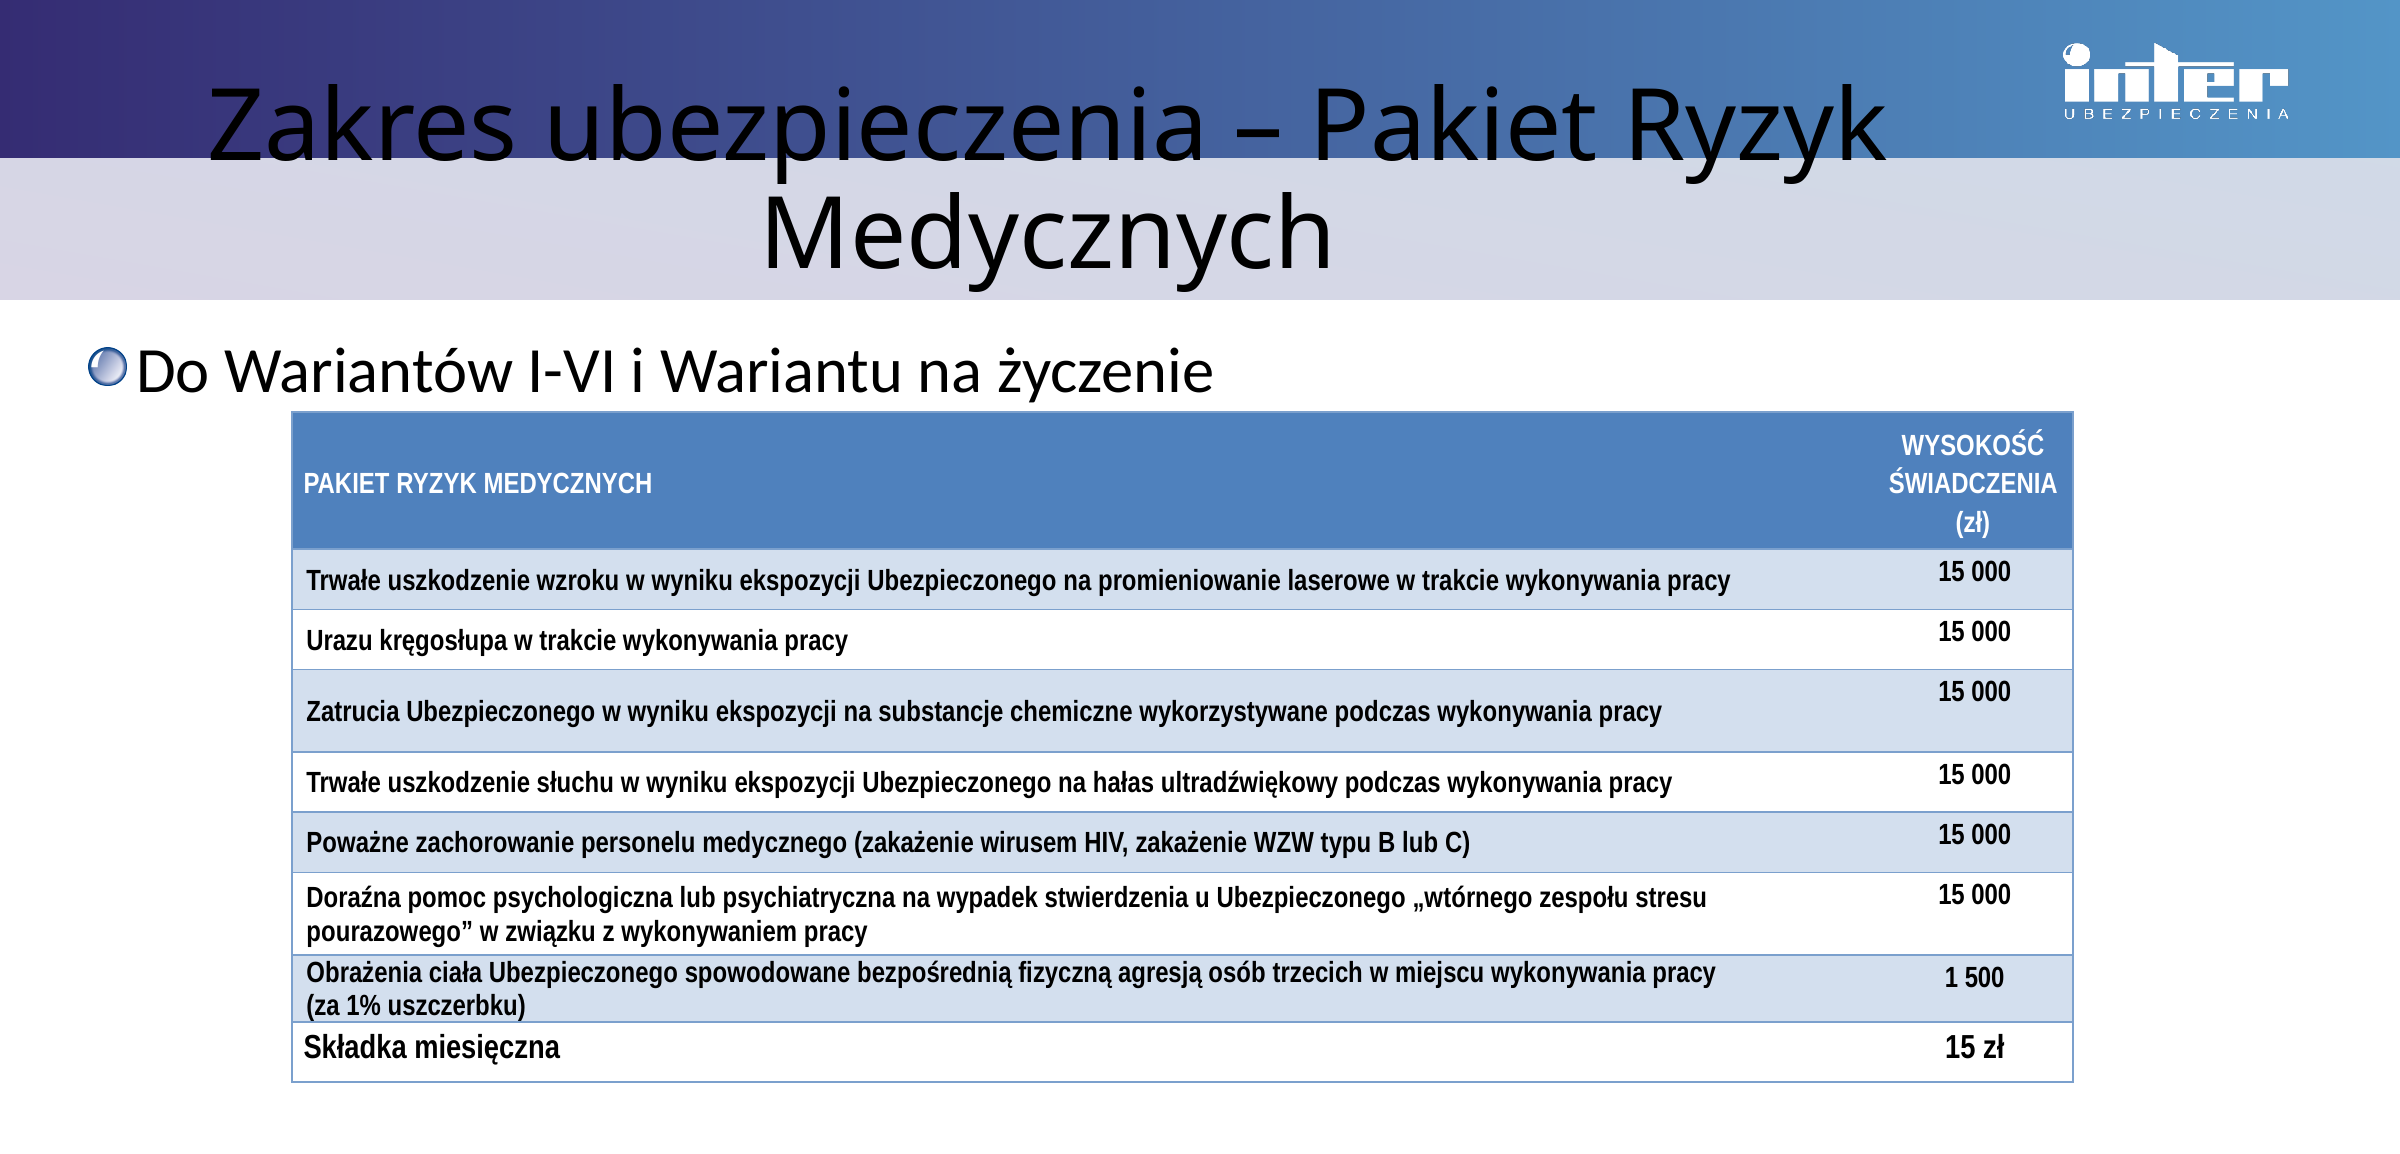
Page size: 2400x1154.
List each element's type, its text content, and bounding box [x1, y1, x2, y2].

table_cell 15 zł [1873, 1023, 2072, 1081]
table_cell Obrażenia ciała Ubezpieczonego spowodowane bezpośrednią fizyczną agresją osób trzecich w miejscu wykonywania pracy (za 1% uszczerbku) [293, 956, 1873, 1021]
text_box Zakres ubezpieczenia – Pakiet Ryzyk Medycznych [24, 58, 2073, 298]
table_cell Zatrucia Ubezpieczonego w wyniku ekspozycji na substancje chemiczne wykorzystywane podczas wykonywania pracy [293, 670, 1873, 751]
table_cell Trwałe uszkodzenie wzroku w wyniku ekspozycji Ubezpieczonego na promieniowanie laserowe w trakcie wykonywania pracy [293, 550, 1873, 609]
table_header PAKIET RYZYK MEDYCZNYCH [293, 413, 1873, 548]
table_cell 15 000 [1873, 813, 2072, 872]
table_cell Poważne zachorowanie personelu medycznego (zakażenie wirusem HIV, zakażenie WZW typu B lub C) [293, 813, 1873, 872]
table_cell Składka miesięczna [293, 1023, 1873, 1081]
table_cell 1 500 [1873, 956, 2072, 1021]
table_cell 15 000 [1873, 873, 2072, 954]
table_cell 15 000 [1873, 670, 2072, 751]
picture [88, 347, 127, 386]
text_box Do Wariantów I-VI i Wariantu na życzenie [73, 297, 2238, 413]
table_cell Doraźna pomoc psychologiczna lub psychiatryczna na wypadek stwierdzenia u Ubezpieczonego „wtórnego zespołu stresu pourazowego” w związku z wykonywaniem pracy [293, 873, 1873, 954]
table_cell 15 000 [1873, 610, 2072, 669]
table_header WYSOKOŚĆ ŚWIADCZENIA (zł) [1873, 413, 2072, 548]
picture [2053, 34, 2298, 127]
table_cell Urazu kręgosłupa w trakcie wykonywania pracy [293, 610, 1873, 669]
table_cell Trwałe uszkodzenie słuchu w wyniku ekspozycji Ubezpieczonego na hałas ultradźwiękowy podczas wykonywania pracy [293, 753, 1873, 811]
table_cell 15 000 [1873, 753, 2072, 811]
table_cell 15 000 [1873, 550, 2072, 609]
